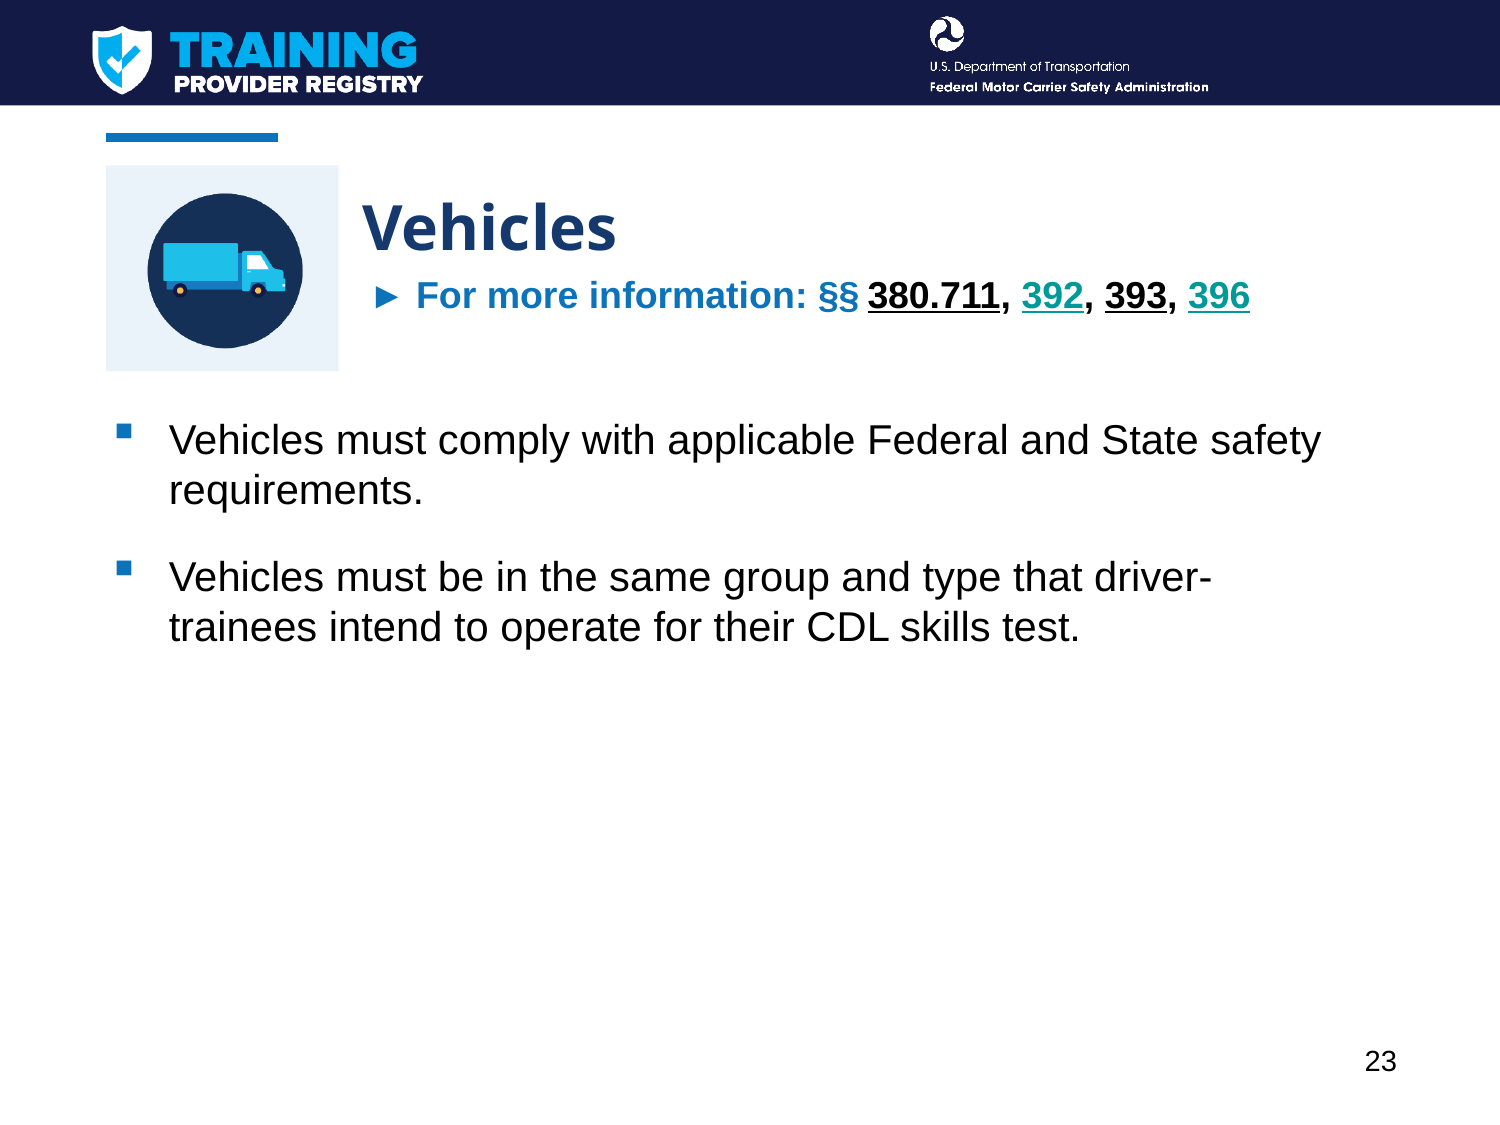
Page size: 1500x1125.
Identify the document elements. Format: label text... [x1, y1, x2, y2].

slide_number 23 [1362, 1042, 1417, 1114]
text_box [104, 163, 341, 373]
picture [78, 23, 431, 98]
text_box ► For more information: §§ 380.711, 392, 393, 396 [353, 264, 1270, 324]
picture [132, 177, 313, 359]
title Vehicles [362, 201, 814, 264]
list Vehicles must comply with applicable Federal and State safety requirements. Vehicles must be in the same group and type that driver-trainees intend to operate for their CDL skills test. [112, 412, 1345, 653]
picture [924, 11, 1213, 98]
